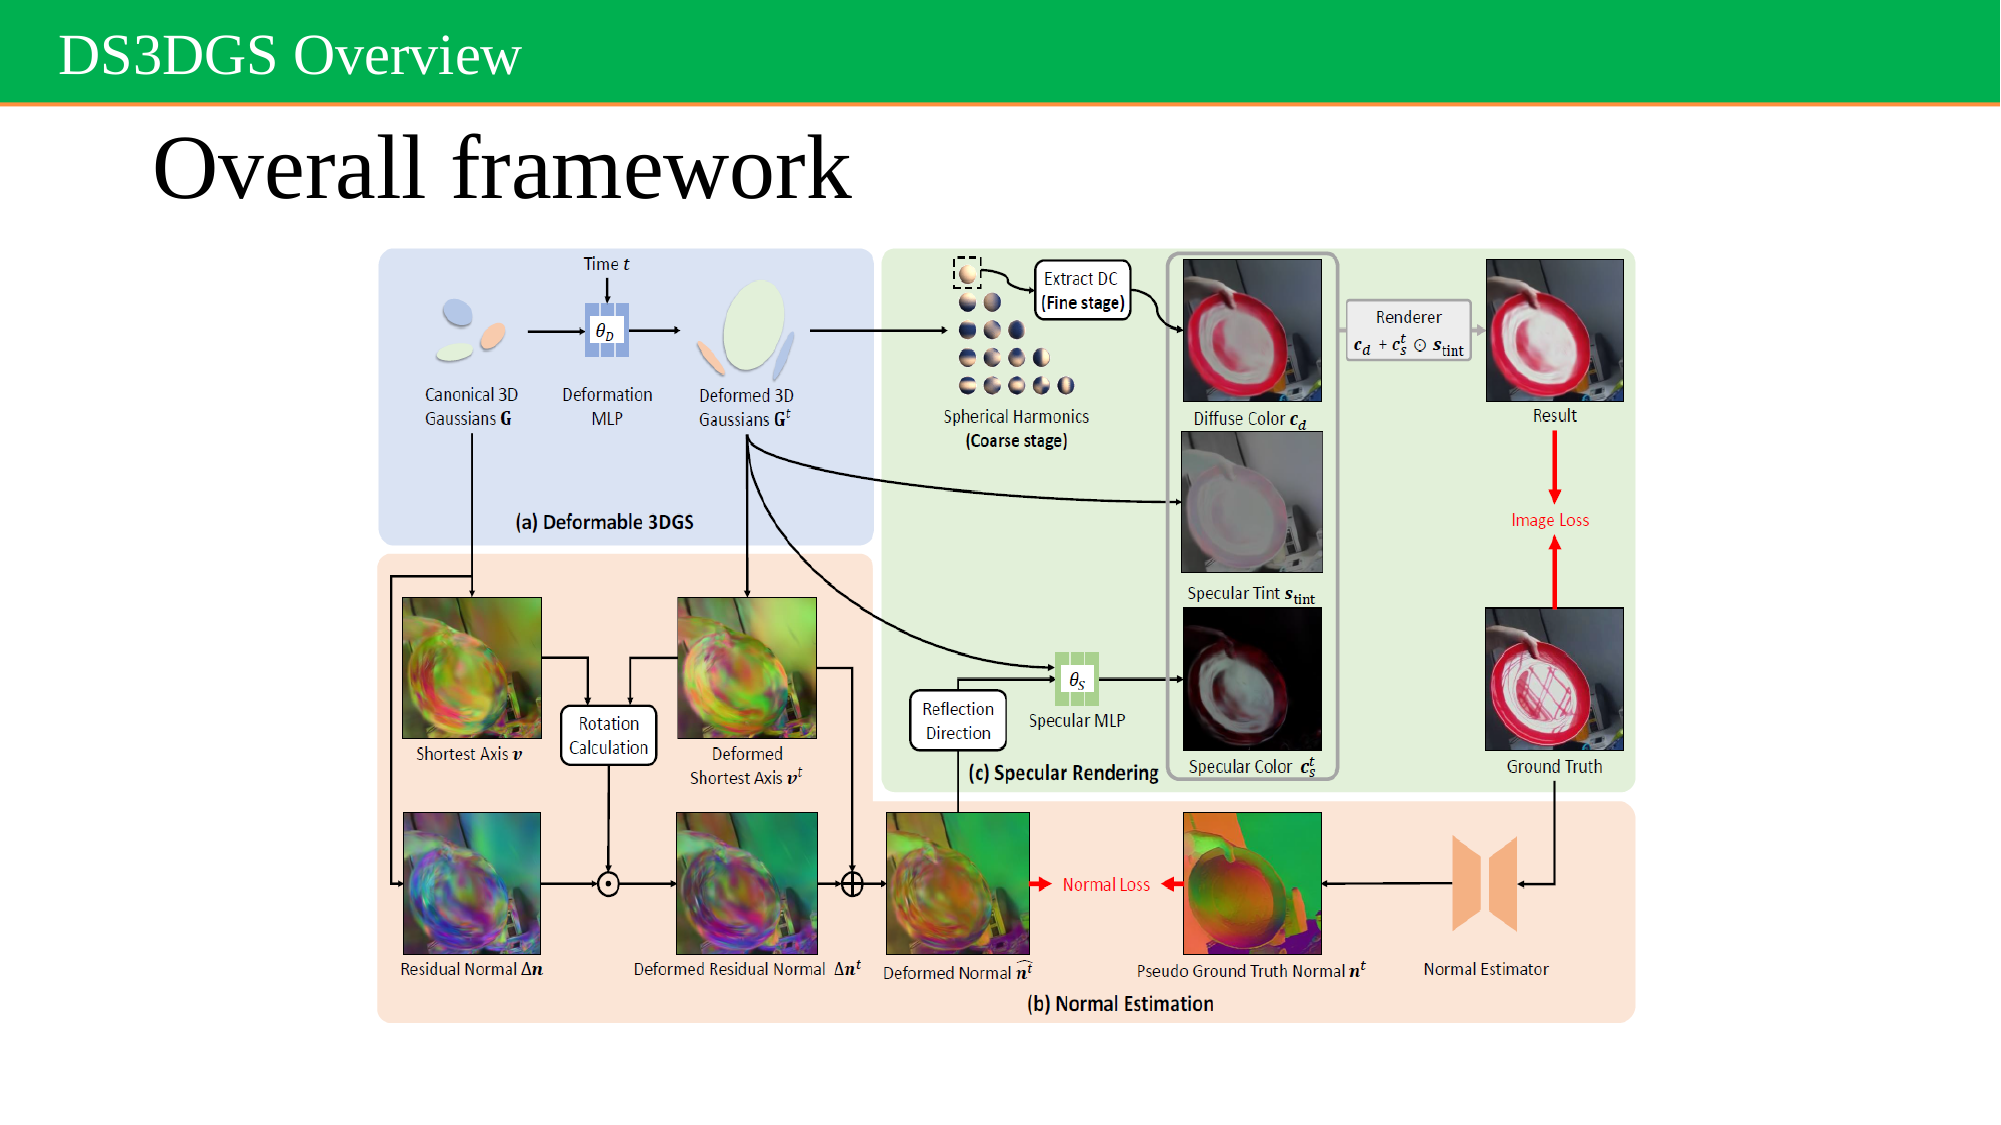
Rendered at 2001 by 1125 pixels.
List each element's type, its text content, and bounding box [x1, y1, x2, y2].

text_box DS3DGS Overview [0, 0, 2000, 103]
title Overall framework [137, 107, 1863, 278]
picture [362, 235, 1638, 1028]
